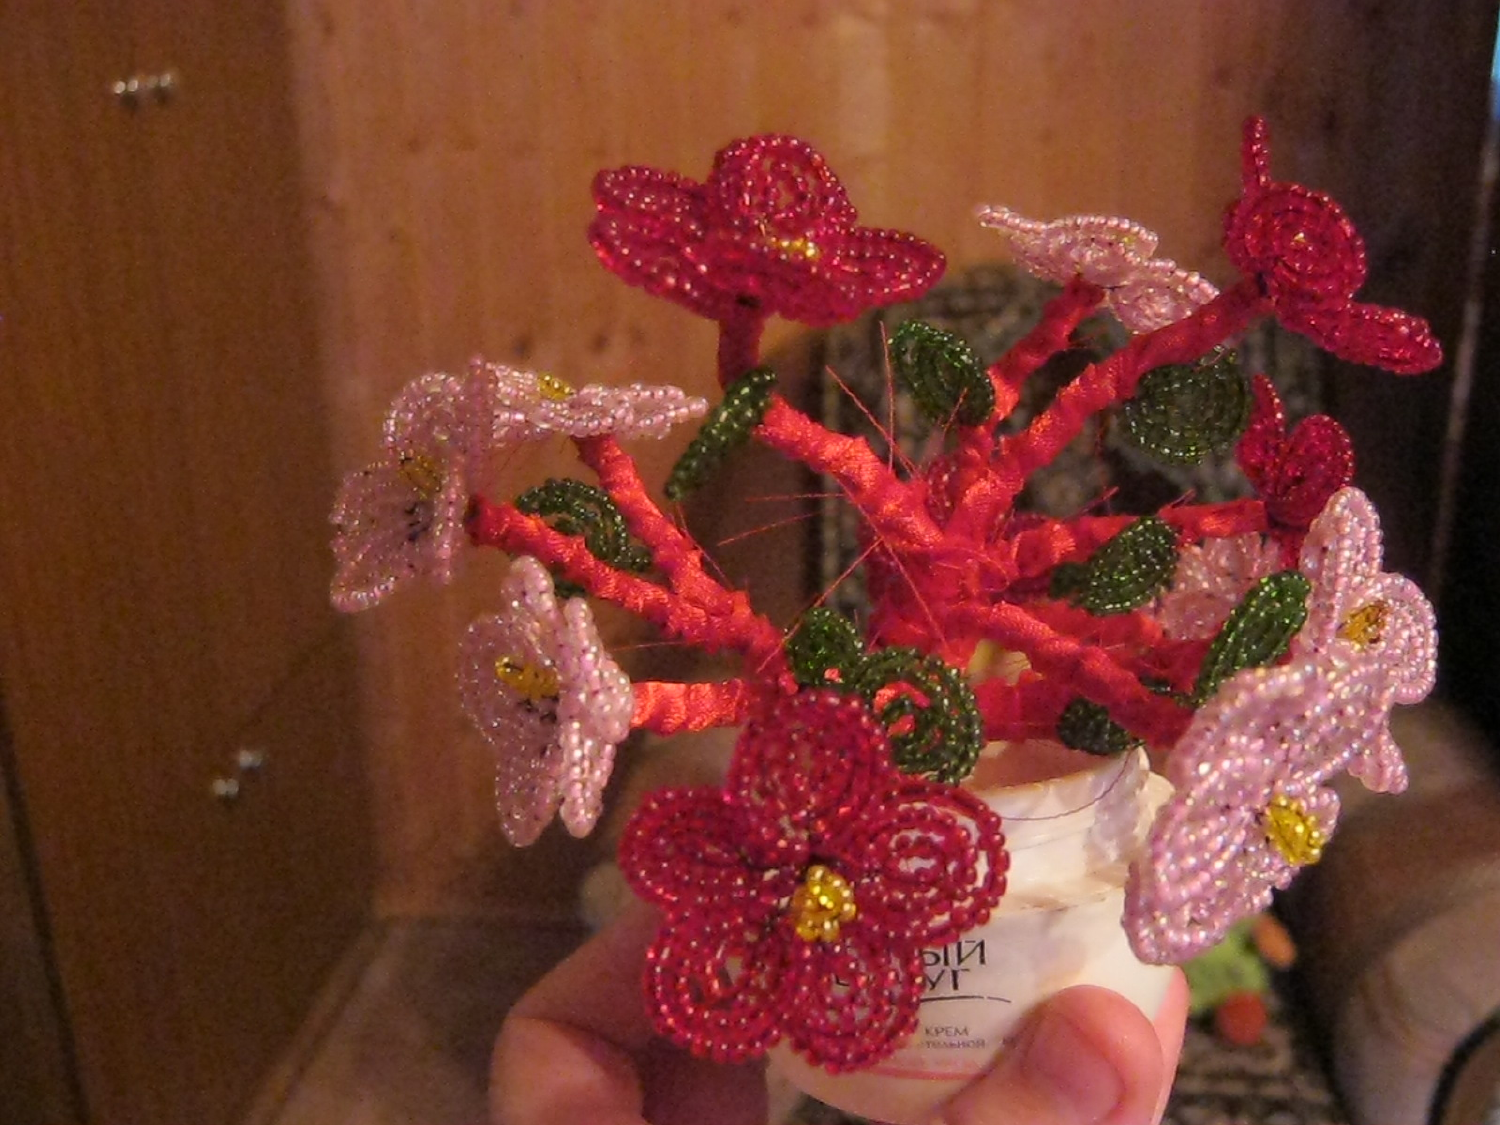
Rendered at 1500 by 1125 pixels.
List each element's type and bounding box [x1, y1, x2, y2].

list [0, 0, 1500, 1125]
